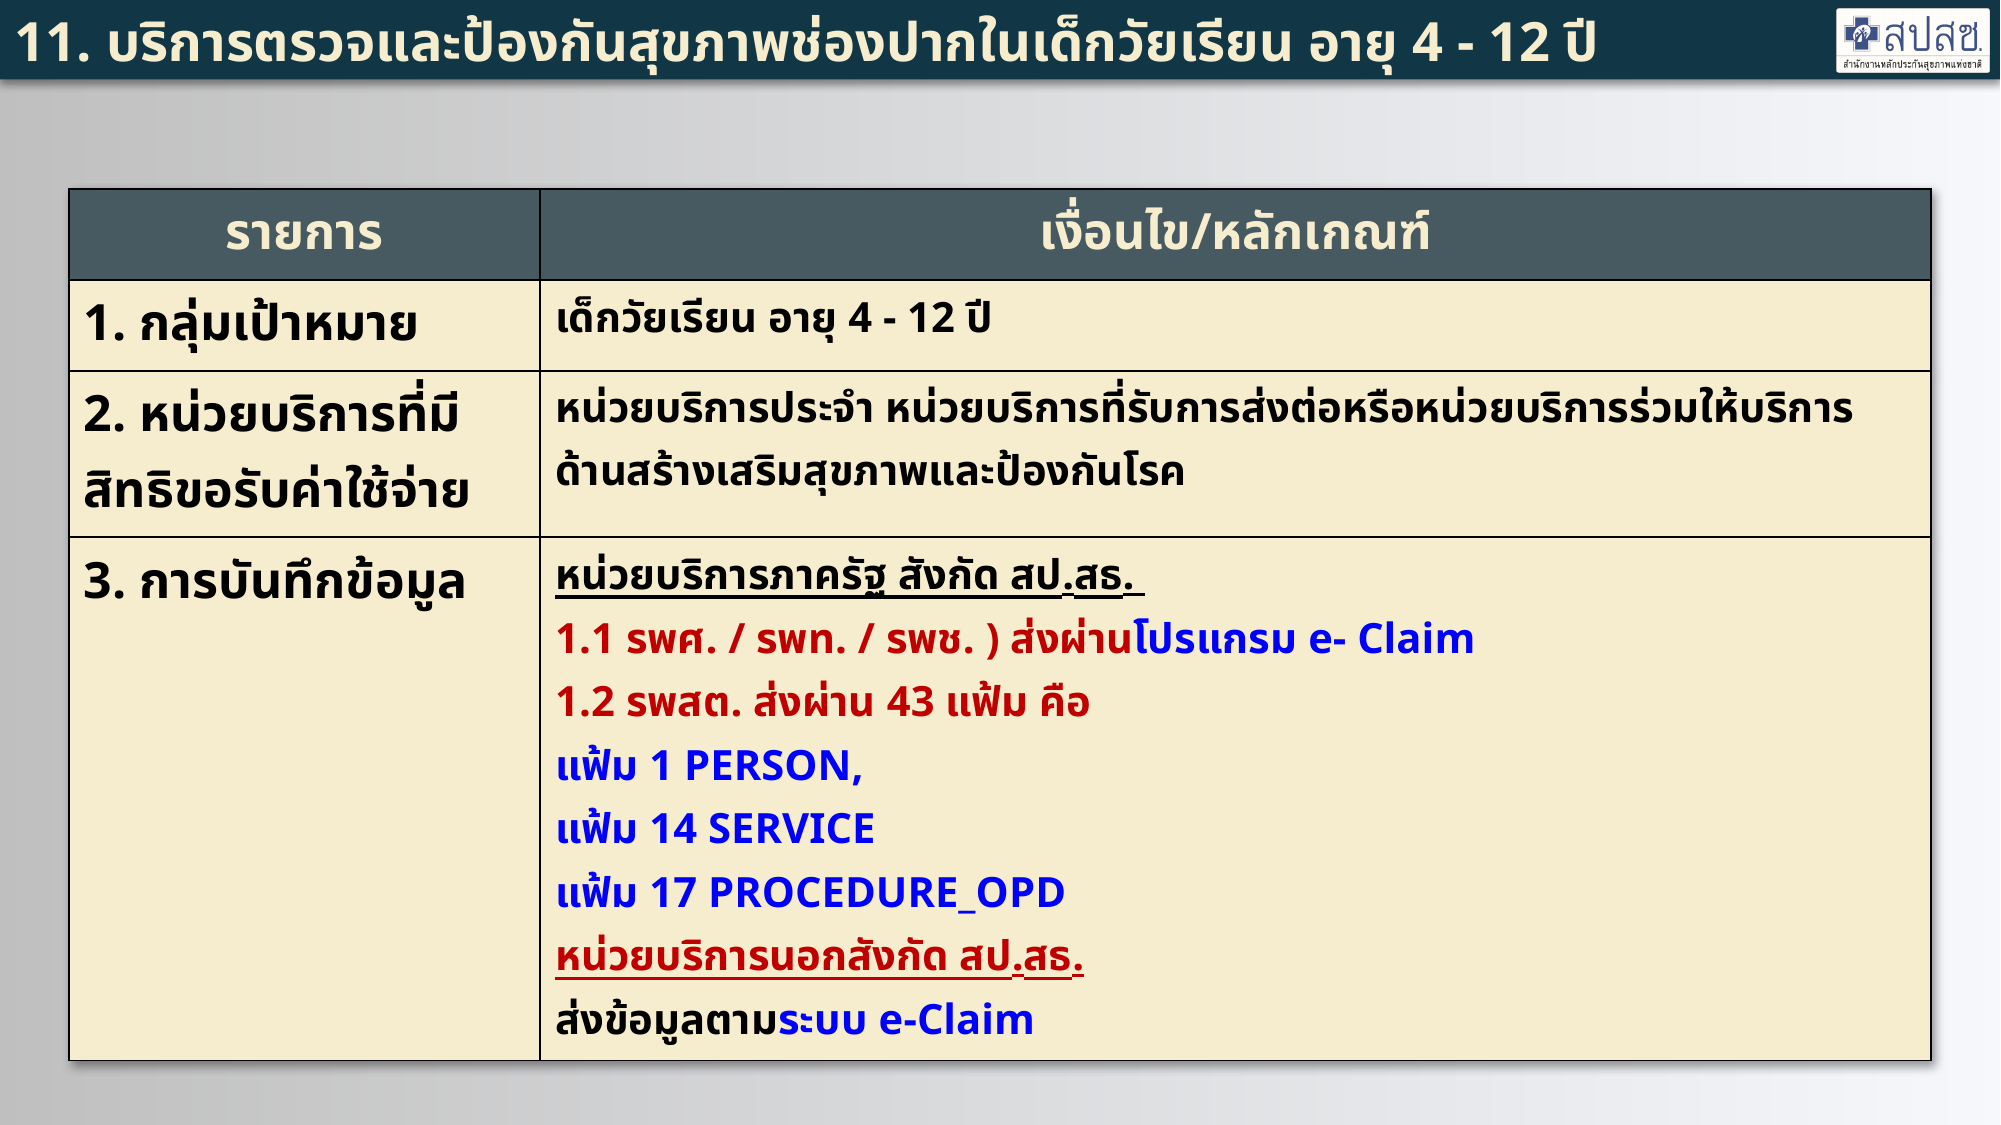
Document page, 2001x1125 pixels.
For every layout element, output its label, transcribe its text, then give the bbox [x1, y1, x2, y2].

table_cell 2. หน่วยบริการที่มีสิทธิขอรับค่าใช้จ่าย [70, 372, 539, 536]
table_header รายการ [70, 190, 539, 279]
table_cell 3. การบันทึกข้อมูล [70, 538, 539, 1060]
text_box 11. บริการตรวจและป้องกันสุขภาพช่องปากในเด็กวัยเรียน อายุ 4 - 12 ปี [0, 0, 2000, 80]
table_header เงื่อนไข/หลักเกณฑ์ [541, 190, 1930, 279]
table_cell 1. กลุ่มเป้าหมาย [70, 281, 539, 370]
table_cell เด็กวัยเรียน อายุ 4 - 12 ปี [541, 281, 1930, 370]
table_cell หน่วยบริการประจำ หน่วยบริการที่รับการส่งต่อหรือหน่วยบริการร่วมให้บริการด้านสร้างเสริมสุขภาพและป้องกันโรค [541, 372, 1930, 536]
picture [1836, 8, 1990, 73]
table_cell หน่วยบริการภาครัฐ สังกัด สป.สธ. 1.1 รพศ. / รพท. / รพช. ) ส่งผ่านโปรแกรม e- Claim 1.2 รพสต. ส่งผ่าน 43 แฟ้ม คือ แฟ้ม 1 PERSON, แฟ้ม 14 SERVICE แฟ้ม 17 PROCEDURE_OPD หน่วยบริการนอกสังกัด สป.สธ. ส่งข้อมูลตามระบบ e-Claim [541, 538, 1930, 1060]
